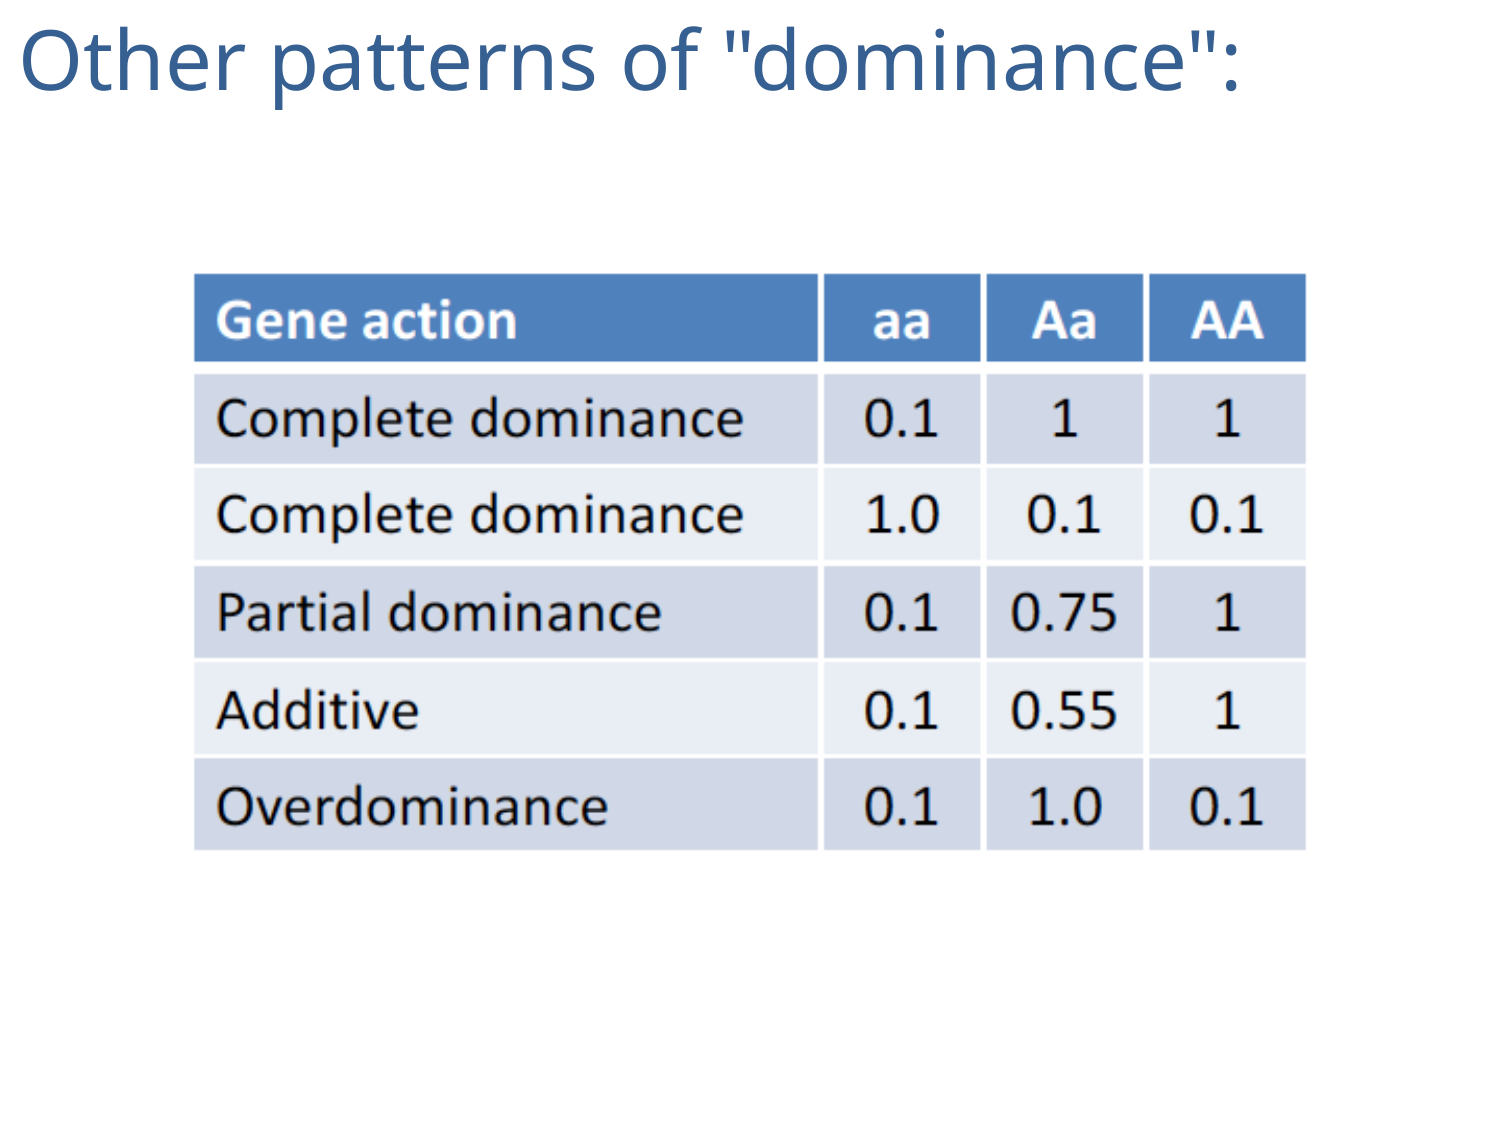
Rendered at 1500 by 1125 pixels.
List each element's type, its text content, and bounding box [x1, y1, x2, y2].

picture [174, 264, 1324, 861]
text_box Other patterns of "dominance": [3, 0, 1259, 115]
